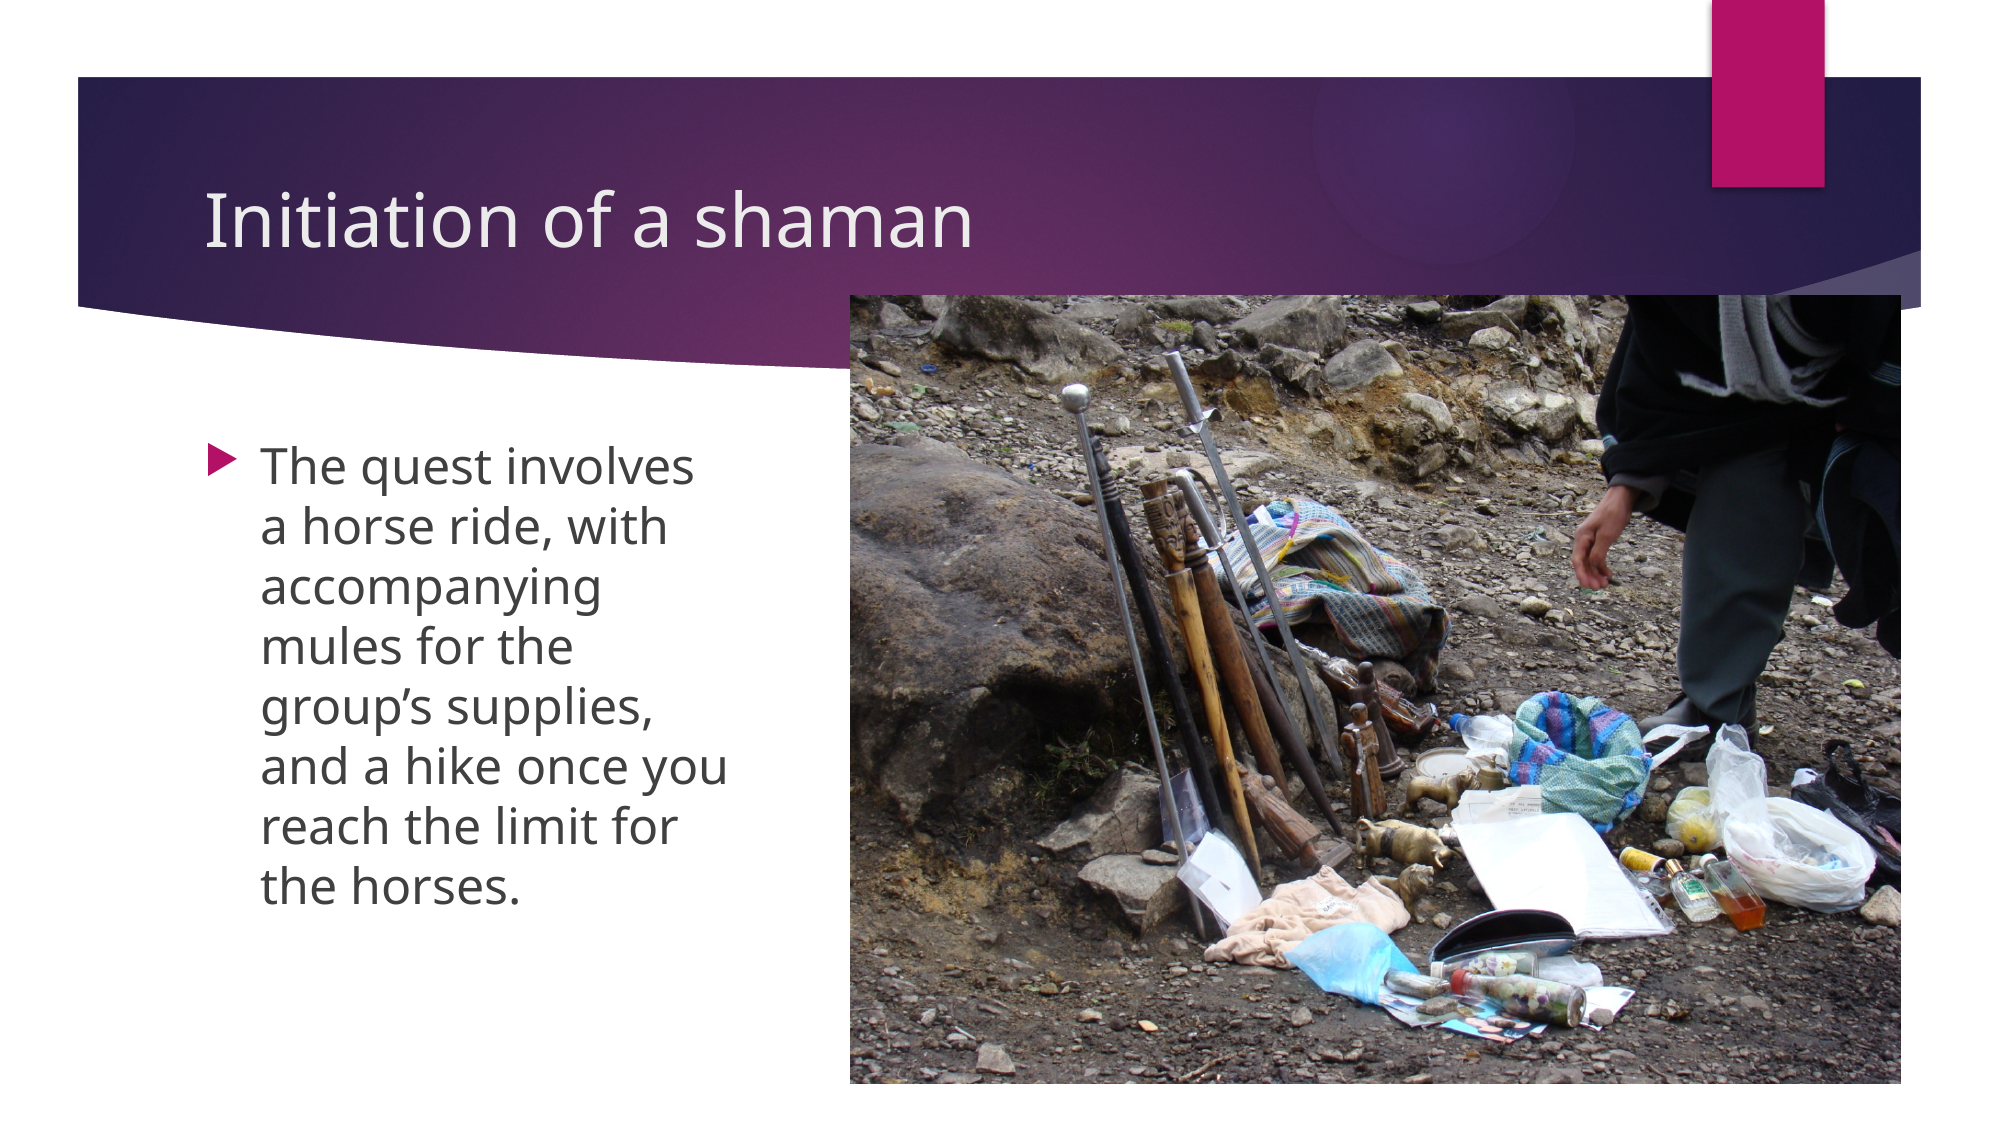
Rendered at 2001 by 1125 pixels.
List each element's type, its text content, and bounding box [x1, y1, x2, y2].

picture [850, 295, 1902, 1084]
title Initiation of a shaman [189, 159, 1627, 276]
list The quest involves a horse ride, with accompanying mules for the group’s supplies, and a hike once you reach the limit for the horses. [189, 427, 752, 988]
